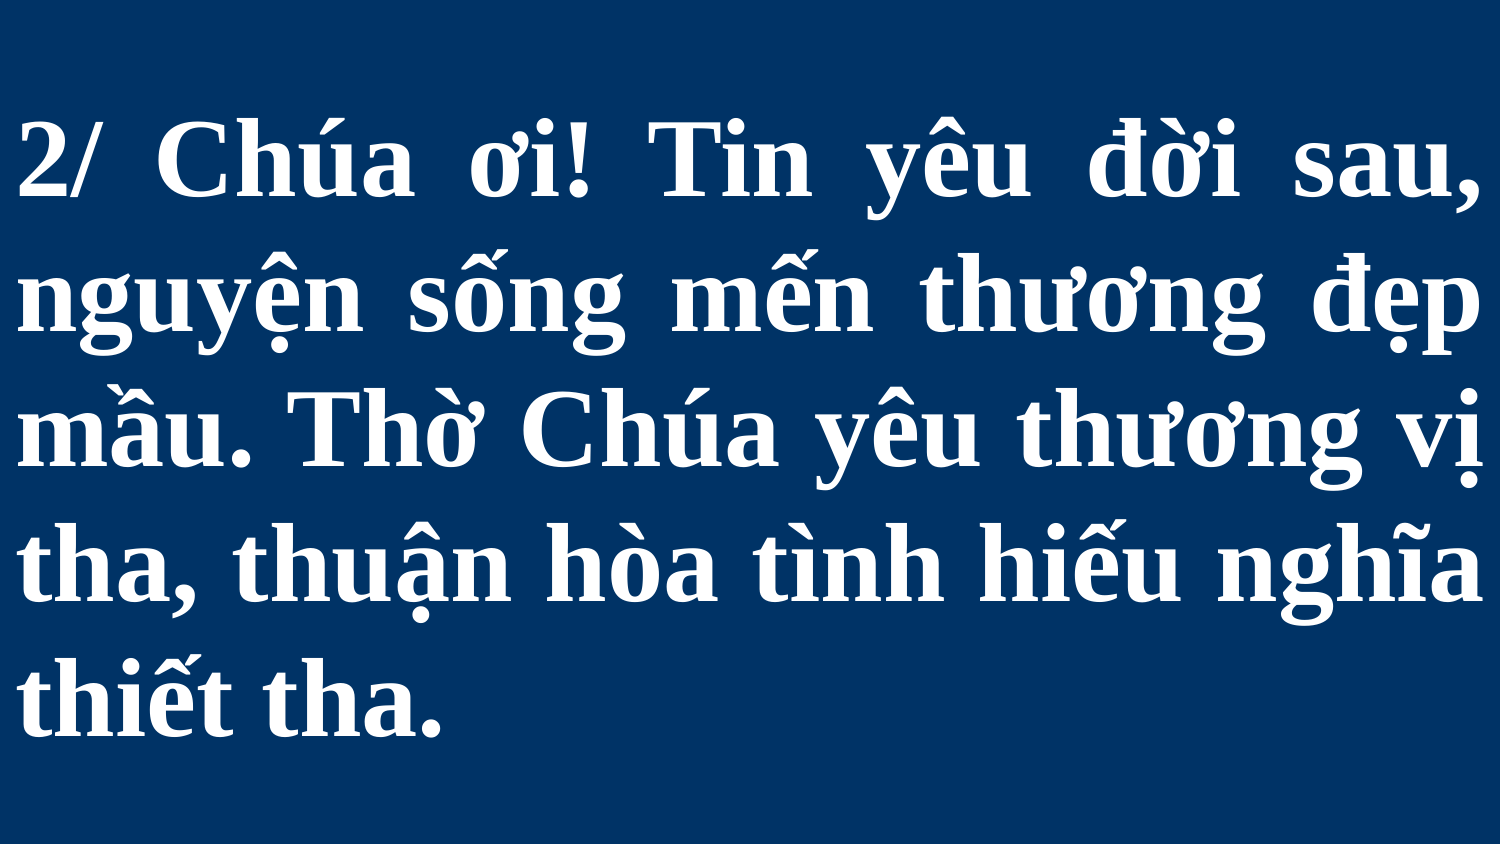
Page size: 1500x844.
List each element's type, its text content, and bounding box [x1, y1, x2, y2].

title 2/ Chúa ơi! Tin yêu đời sau, nguyện sống mến thương đẹp mầu. Thờ Chúa yêu thương vị tha, thuận hòa tình hiếu nghĩa thiết tha. [0, 0, 1500, 844]
